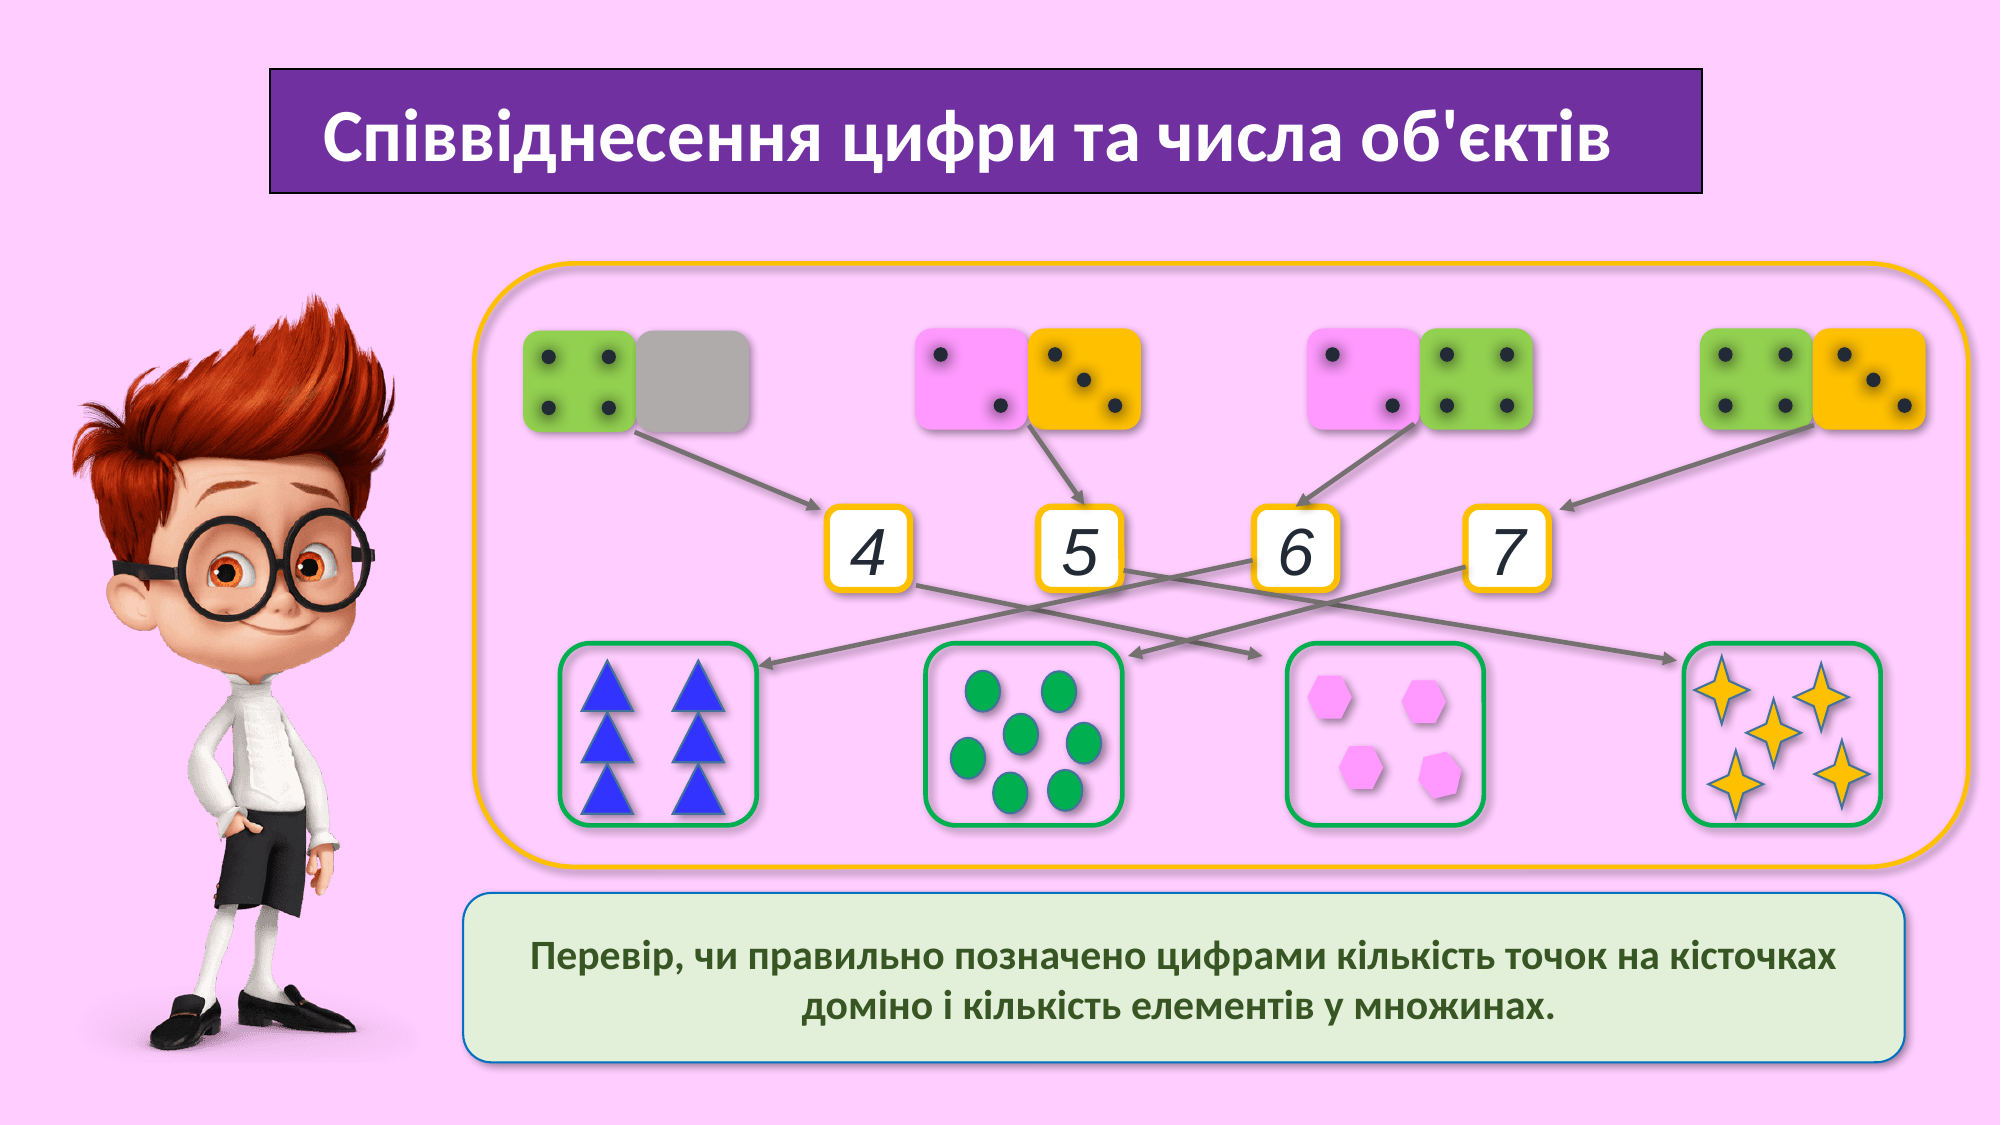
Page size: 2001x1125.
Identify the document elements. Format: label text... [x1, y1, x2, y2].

text_box [600, 399, 618, 417]
text_box [1040, 670, 1078, 714]
text_box [1065, 721, 1103, 765]
text_box [924, 667, 1124, 827]
text_box [992, 771, 1029, 815]
text_box [1691, 652, 1752, 728]
text_box [473, 262, 1970, 868]
text_box [1682, 642, 1882, 827]
text_box [1418, 751, 1462, 799]
text_box 4 [825, 505, 912, 560]
text_box [932, 346, 949, 363]
picture [72, 291, 422, 1063]
text_box [964, 669, 1002, 713]
text_box [1836, 346, 1853, 363]
text_box Співвіднесення цифри та числа об'єктів [269, 68, 1703, 194]
text_box [634, 329, 750, 432]
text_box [1253, 570, 1677, 661]
text_box [1438, 346, 1456, 363]
text_box [1777, 346, 1794, 363]
text_box [1896, 397, 1913, 414]
text_box [913, 327, 1028, 431]
text_box [1791, 659, 1852, 735]
text_box [540, 348, 557, 366]
text_box [1811, 327, 1927, 431]
text_box [580, 761, 635, 815]
text_box [1075, 371, 1093, 389]
text_box [580, 658, 635, 712]
text_box [1743, 695, 1804, 771]
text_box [758, 560, 1253, 667]
text_box 5 [1037, 505, 1123, 560]
text_box Перевір, чи правильно позначено цифрами кількість точок на кісточках доміно і кількість елементів у множинах. [462, 891, 1906, 1064]
text_box [522, 329, 636, 434]
text_box [671, 658, 726, 712]
text_box [1717, 397, 1734, 414]
text_box [1438, 397, 1456, 414]
text_box 7 [1464, 505, 1550, 570]
text_box [580, 709, 635, 764]
text_box [1717, 346, 1734, 363]
text_box [1106, 397, 1124, 414]
text_box [1698, 327, 1813, 425]
text_box [1777, 397, 1794, 414]
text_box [1127, 566, 1466, 657]
text_box [540, 399, 557, 417]
text_box [1705, 746, 1766, 822]
text_box [1338, 746, 1384, 789]
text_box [1028, 425, 1085, 506]
text_box [1384, 397, 1401, 414]
text_box [1498, 397, 1516, 414]
text_box [671, 761, 726, 815]
text_box [1046, 768, 1084, 812]
text_box [1324, 346, 1341, 363]
text_box [949, 736, 987, 780]
text_box [1812, 736, 1872, 812]
text_box [1002, 712, 1040, 756]
text_box 6 [1253, 505, 1339, 566]
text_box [634, 432, 821, 510]
text_box [1307, 675, 1352, 719]
text_box [992, 397, 1009, 414]
text_box [1498, 346, 1516, 363]
text_box [1305, 327, 1420, 423]
text_box [671, 709, 726, 764]
text_box [1401, 680, 1447, 724]
text_box [1865, 371, 1882, 389]
text_box [1418, 327, 1534, 431]
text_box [1559, 425, 1814, 510]
text_box [1026, 327, 1142, 431]
text_box [600, 348, 618, 366]
text_box [1046, 346, 1064, 363]
text_box [1286, 661, 1485, 827]
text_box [1295, 423, 1415, 507]
text_box [558, 642, 758, 827]
